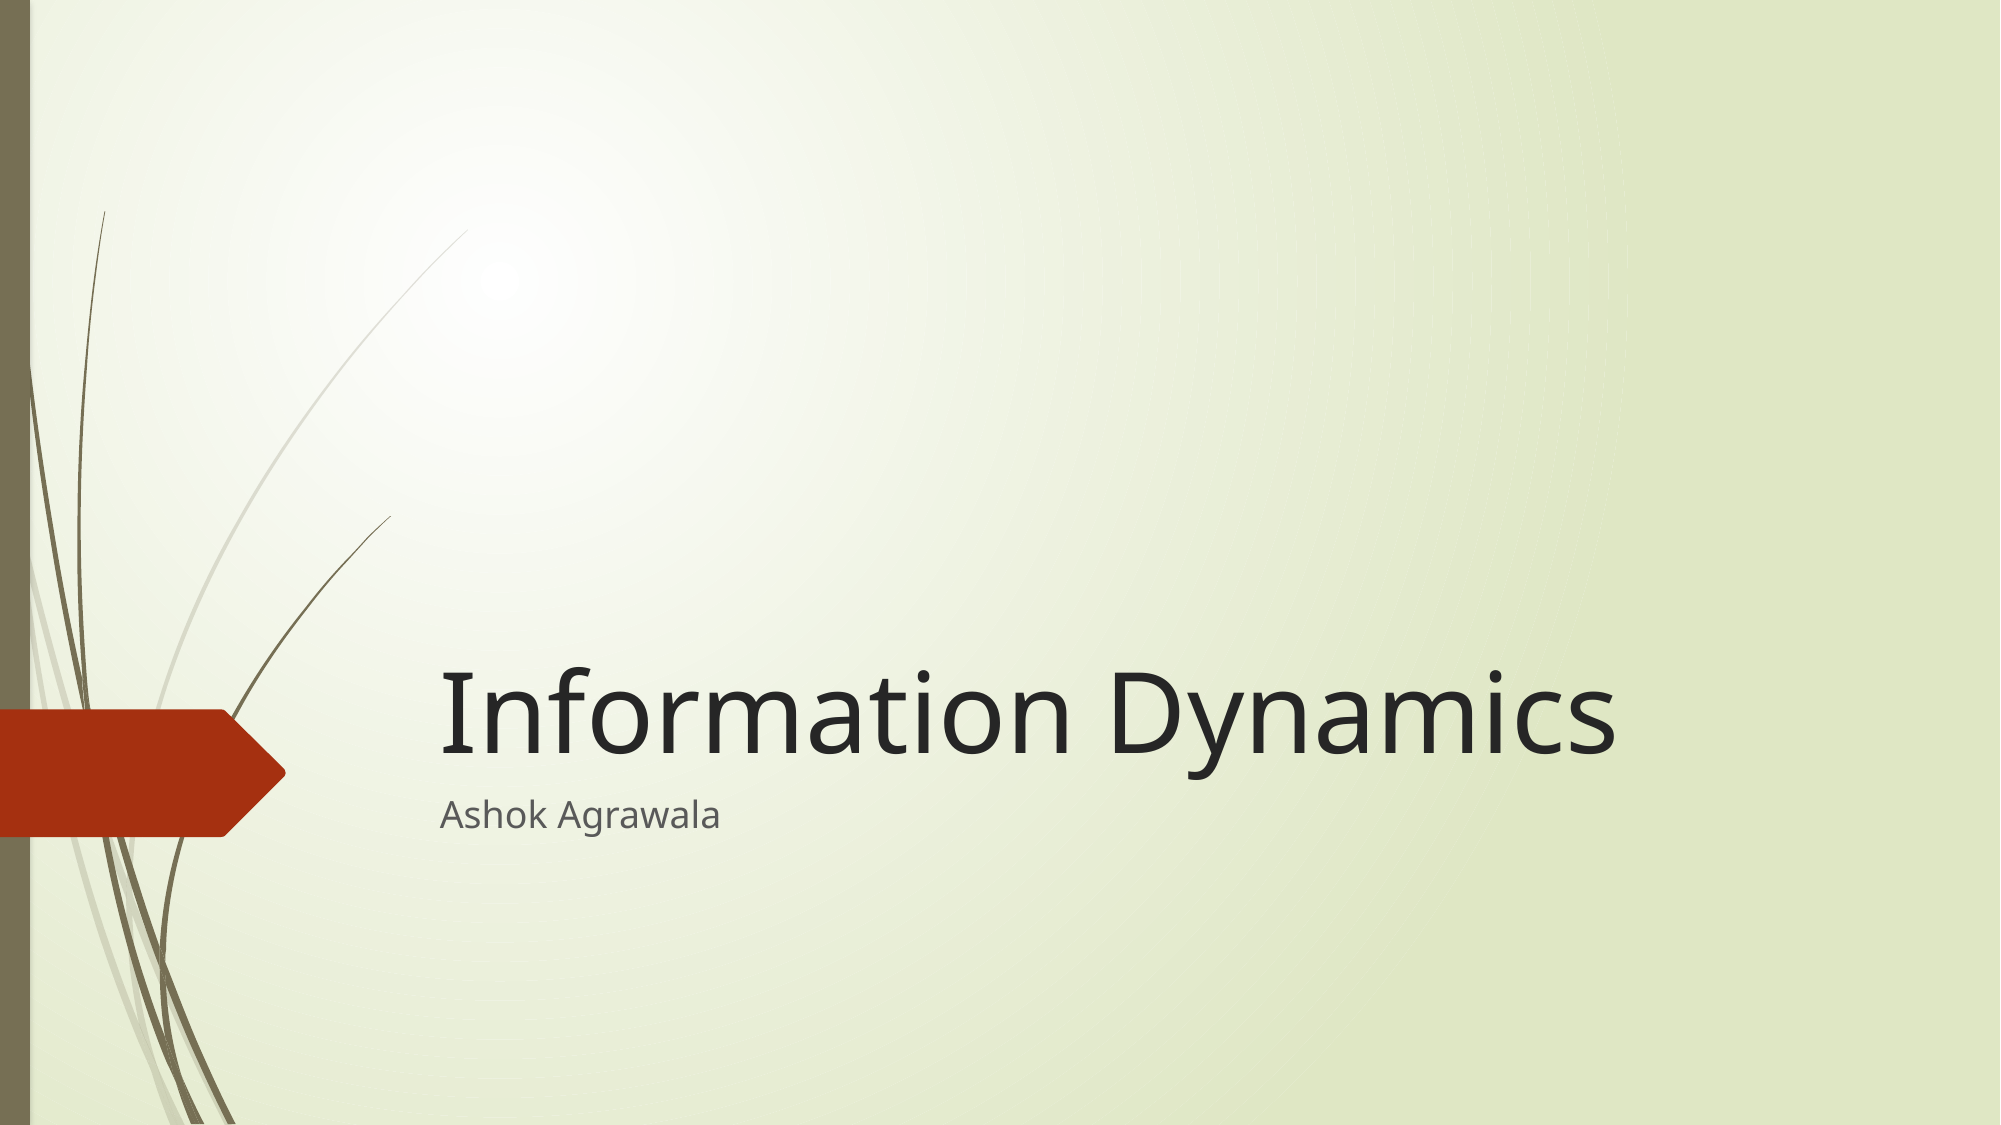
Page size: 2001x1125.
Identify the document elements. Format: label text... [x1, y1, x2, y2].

title Information Dynamics [424, 412, 1888, 783]
subtitle Ashok Agrawala [424, 783, 1888, 969]
